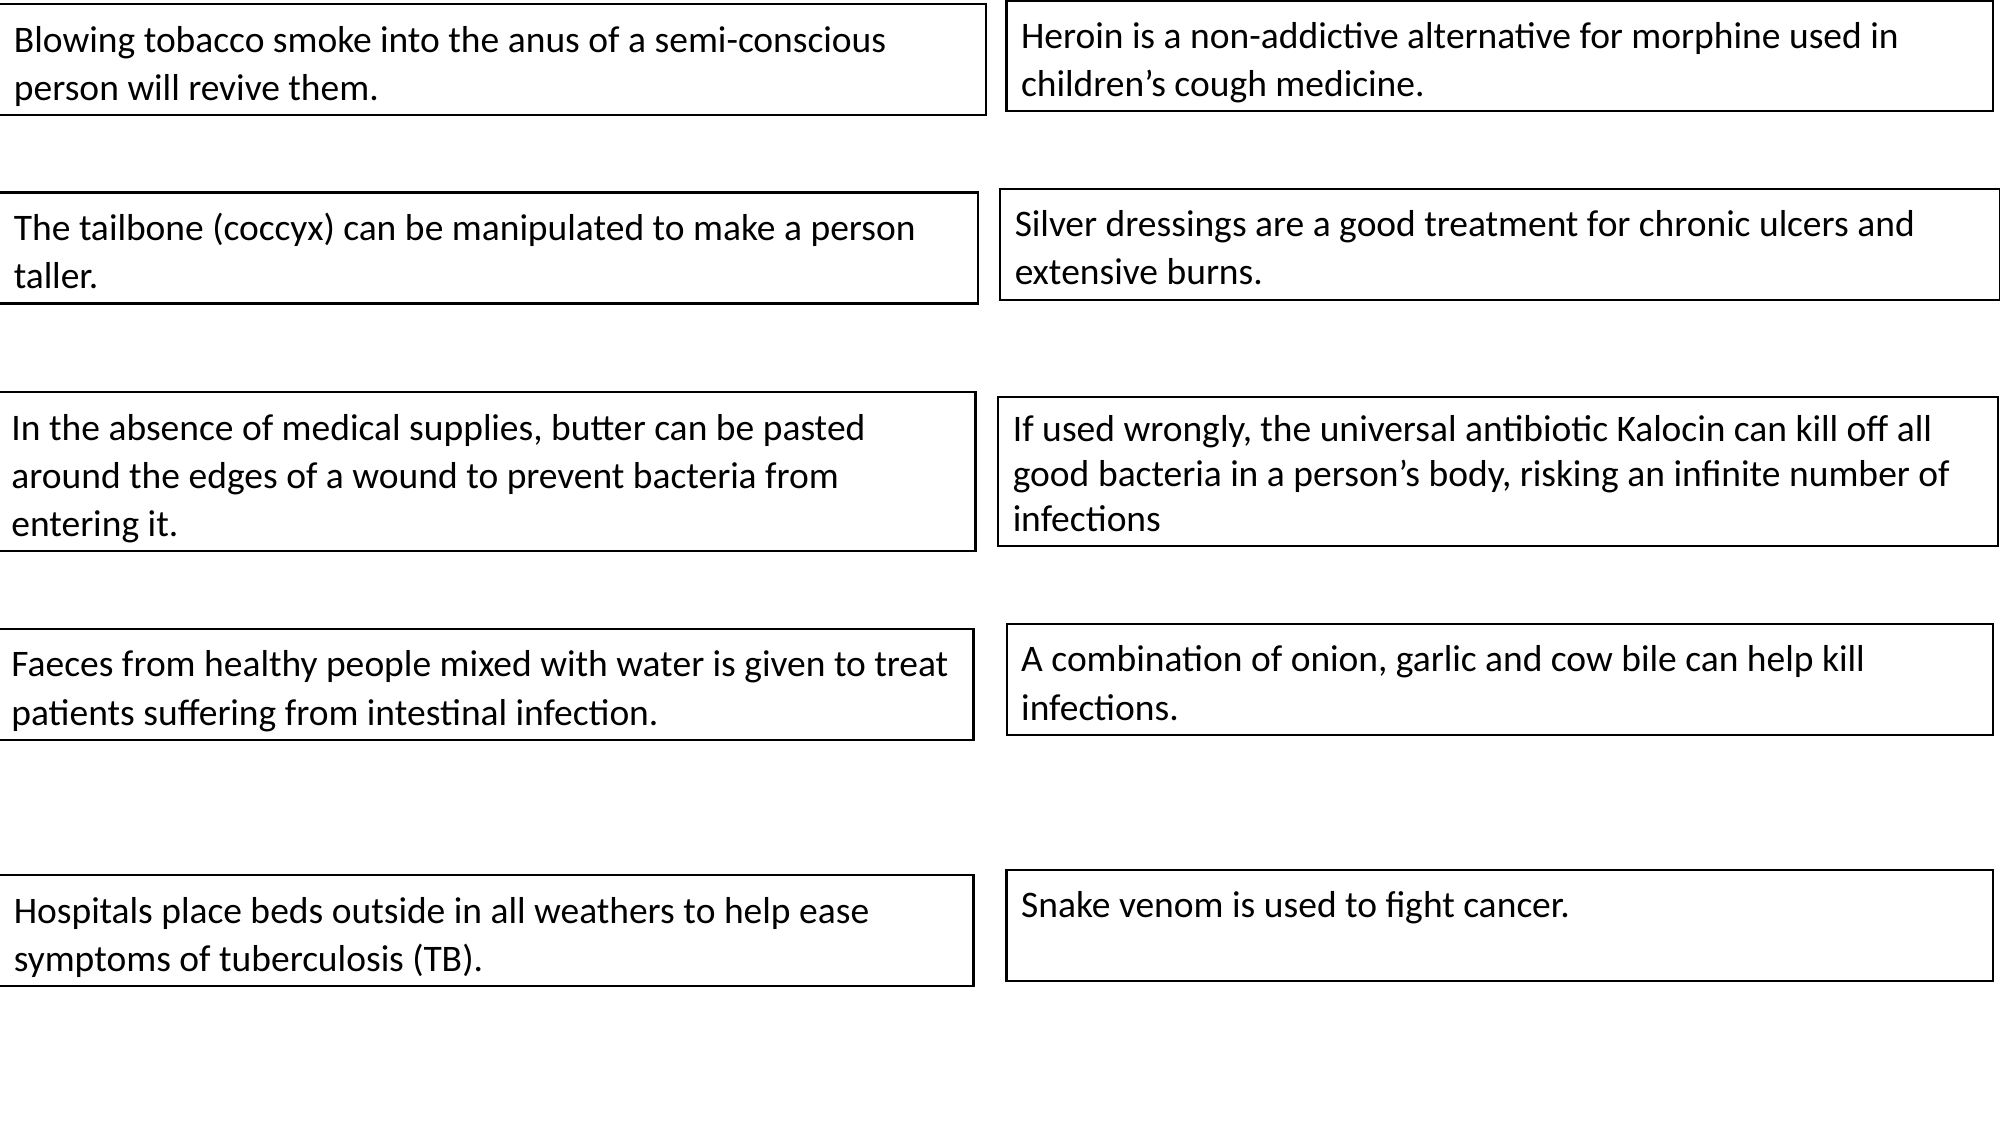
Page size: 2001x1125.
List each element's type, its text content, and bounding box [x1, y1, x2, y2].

text_box The tailbone (coccyx) can be manipulated to make a person taller. [0, 191, 979, 305]
text_box If used wrongly, the universal antibiotic Kalocin can kill off all good bacteria in a person’s body, risking an infinite number of infections [997, 396, 1999, 547]
text_box Blowing tobacco smoke into the anus of a semi-conscious person will revive them. [0, 3, 987, 116]
text_box Faeces from healthy people mixed with water is given to treat patients suffering from intestinal infection. [0, 628, 975, 741]
text_box A combination of onion, garlic and cow bile can help kill infections. [1006, 623, 1994, 736]
text_box Heroin is a non-addictive alternative for morphine used in children’s cough medicine. [1005, 0, 1994, 112]
text_box Snake venom is used to fight cancer. [1005, 869, 1994, 982]
text_box In the absence of medical supplies, butter can be pasted around the edges of a wound to prevent bacteria from entering it. [0, 391, 977, 552]
text_box Hospitals place beds outside in all weathers to help ease symptoms of tuberculosis (TB). [0, 874, 975, 987]
text_box Silver dressings are a good treatment for chronic ulcers and extensive burns. [999, 188, 2000, 301]
